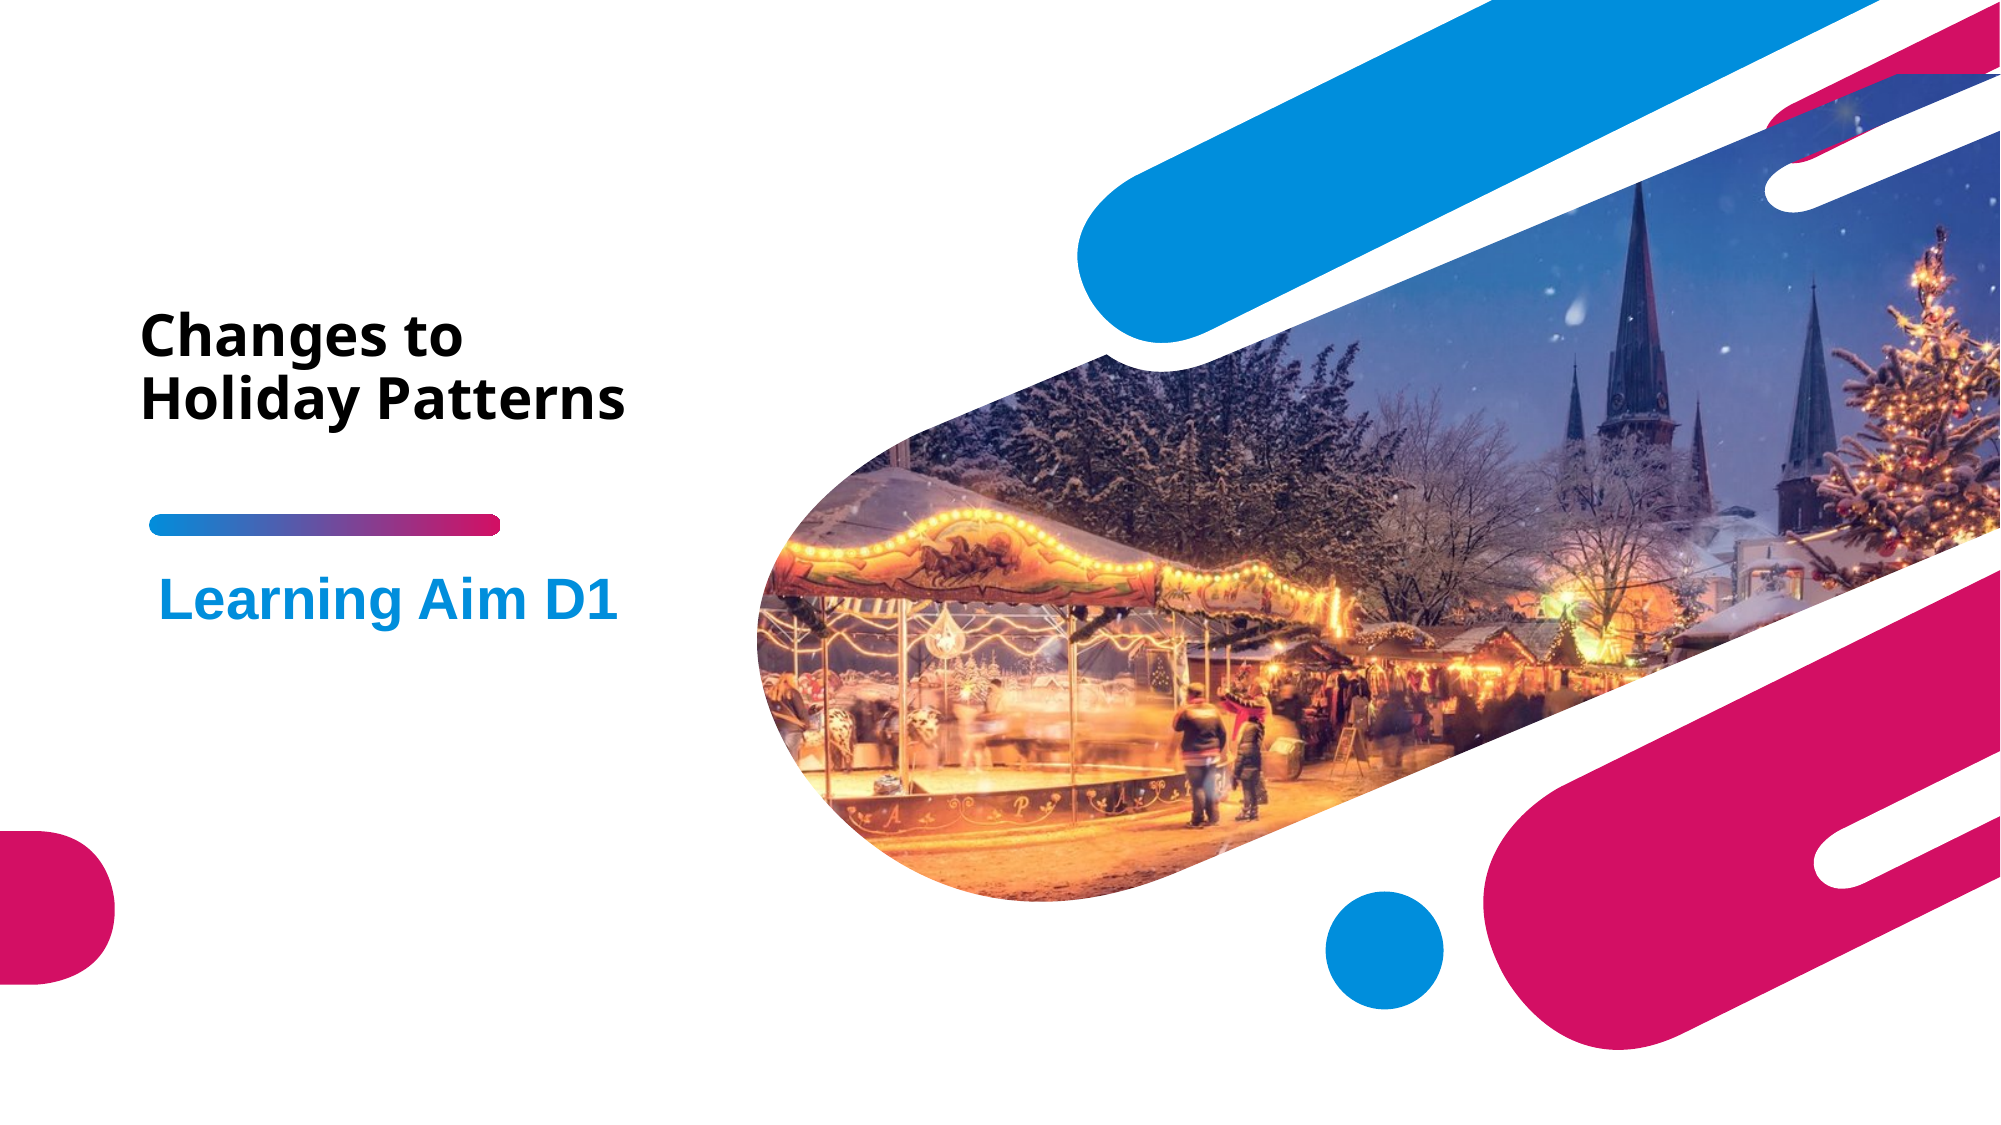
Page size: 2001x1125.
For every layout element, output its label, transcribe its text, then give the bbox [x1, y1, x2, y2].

title Changes to Holiday Patterns [124, 254, 713, 485]
picture [756, 74, 2001, 902]
list Learning Aim D1 [143, 561, 739, 973]
